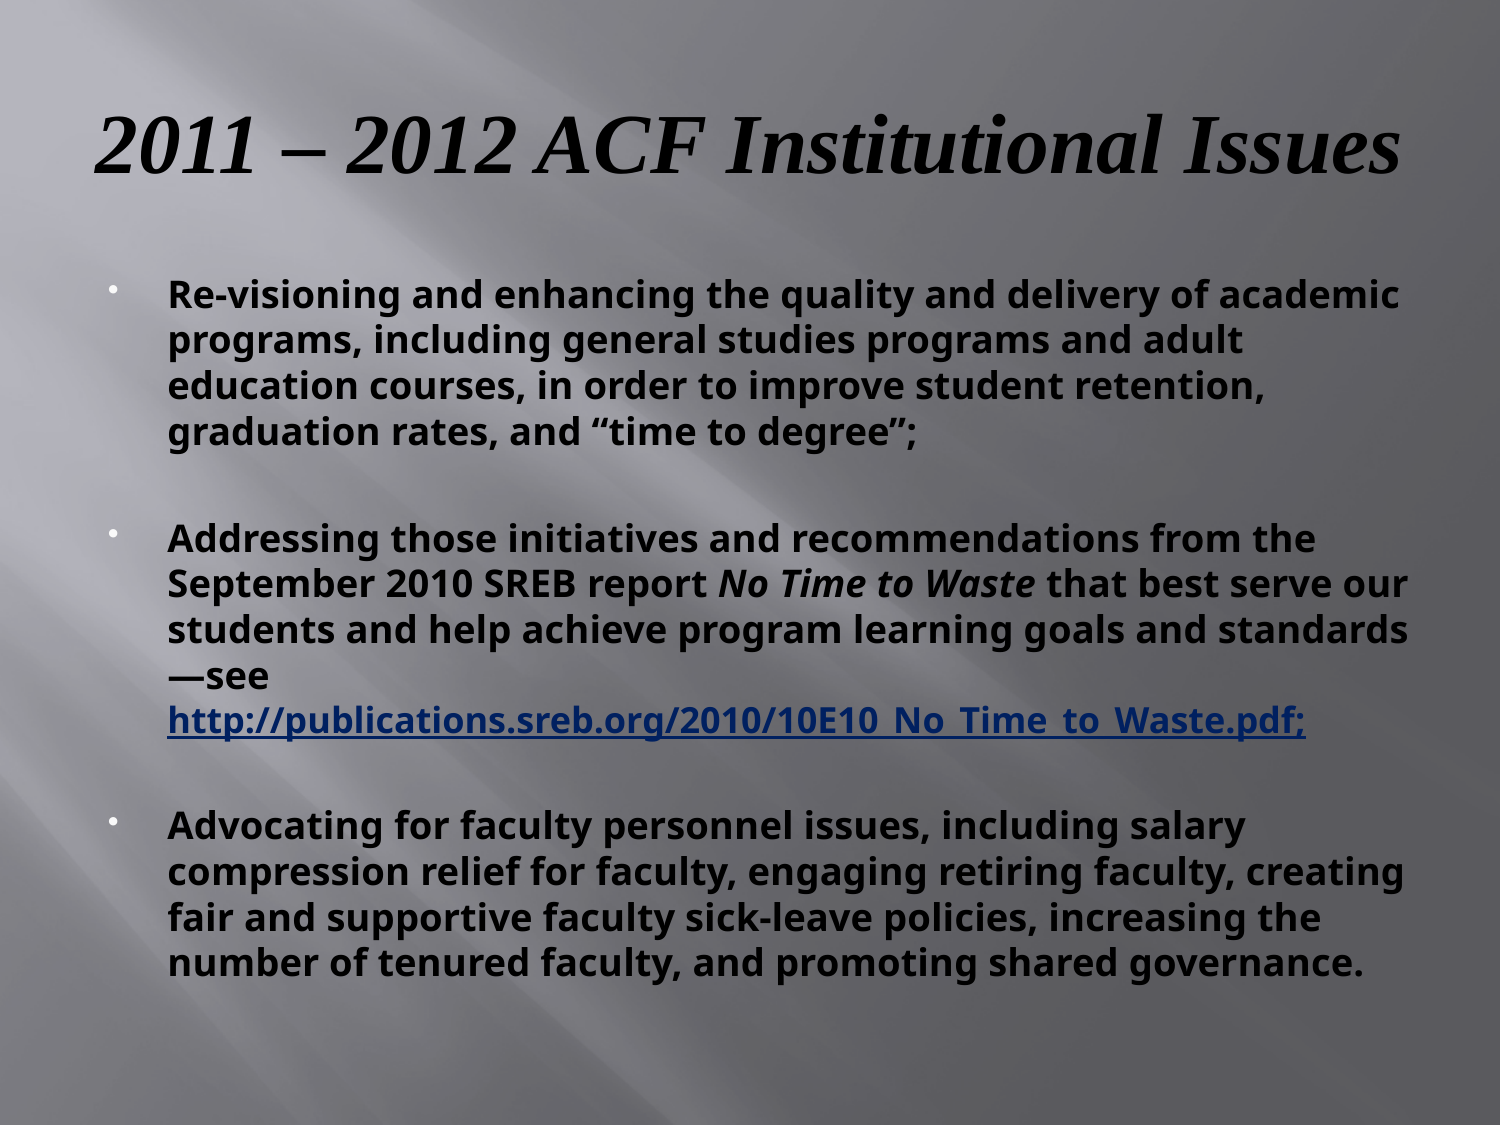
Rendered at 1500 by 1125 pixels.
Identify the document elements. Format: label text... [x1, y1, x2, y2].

list Re-visioning and enhancing the quality and delivery of academic programs, including general studies programs and adult education courses, in order to improve student retention, graduation rates, and “time to degree”; Addressing those initiatives and recommendations from the September 2010 SREB report No Time to Waste that best serve our students and help achieve program learning goals and standards—see http://publications.sreb.org/2010/10E10_No_Time_to_Waste.pdf; Advocating for faculty personnel issues, including salary compression relief for faculty, engaging retiring faculty, creating fair and supportive faculty sick-leave policies, increasing the number of tenured faculty, and promoting shared governance. [75, 262, 1425, 1035]
title 2011 – 2012 ACF Institutional Issues [75, 45, 1425, 233]
